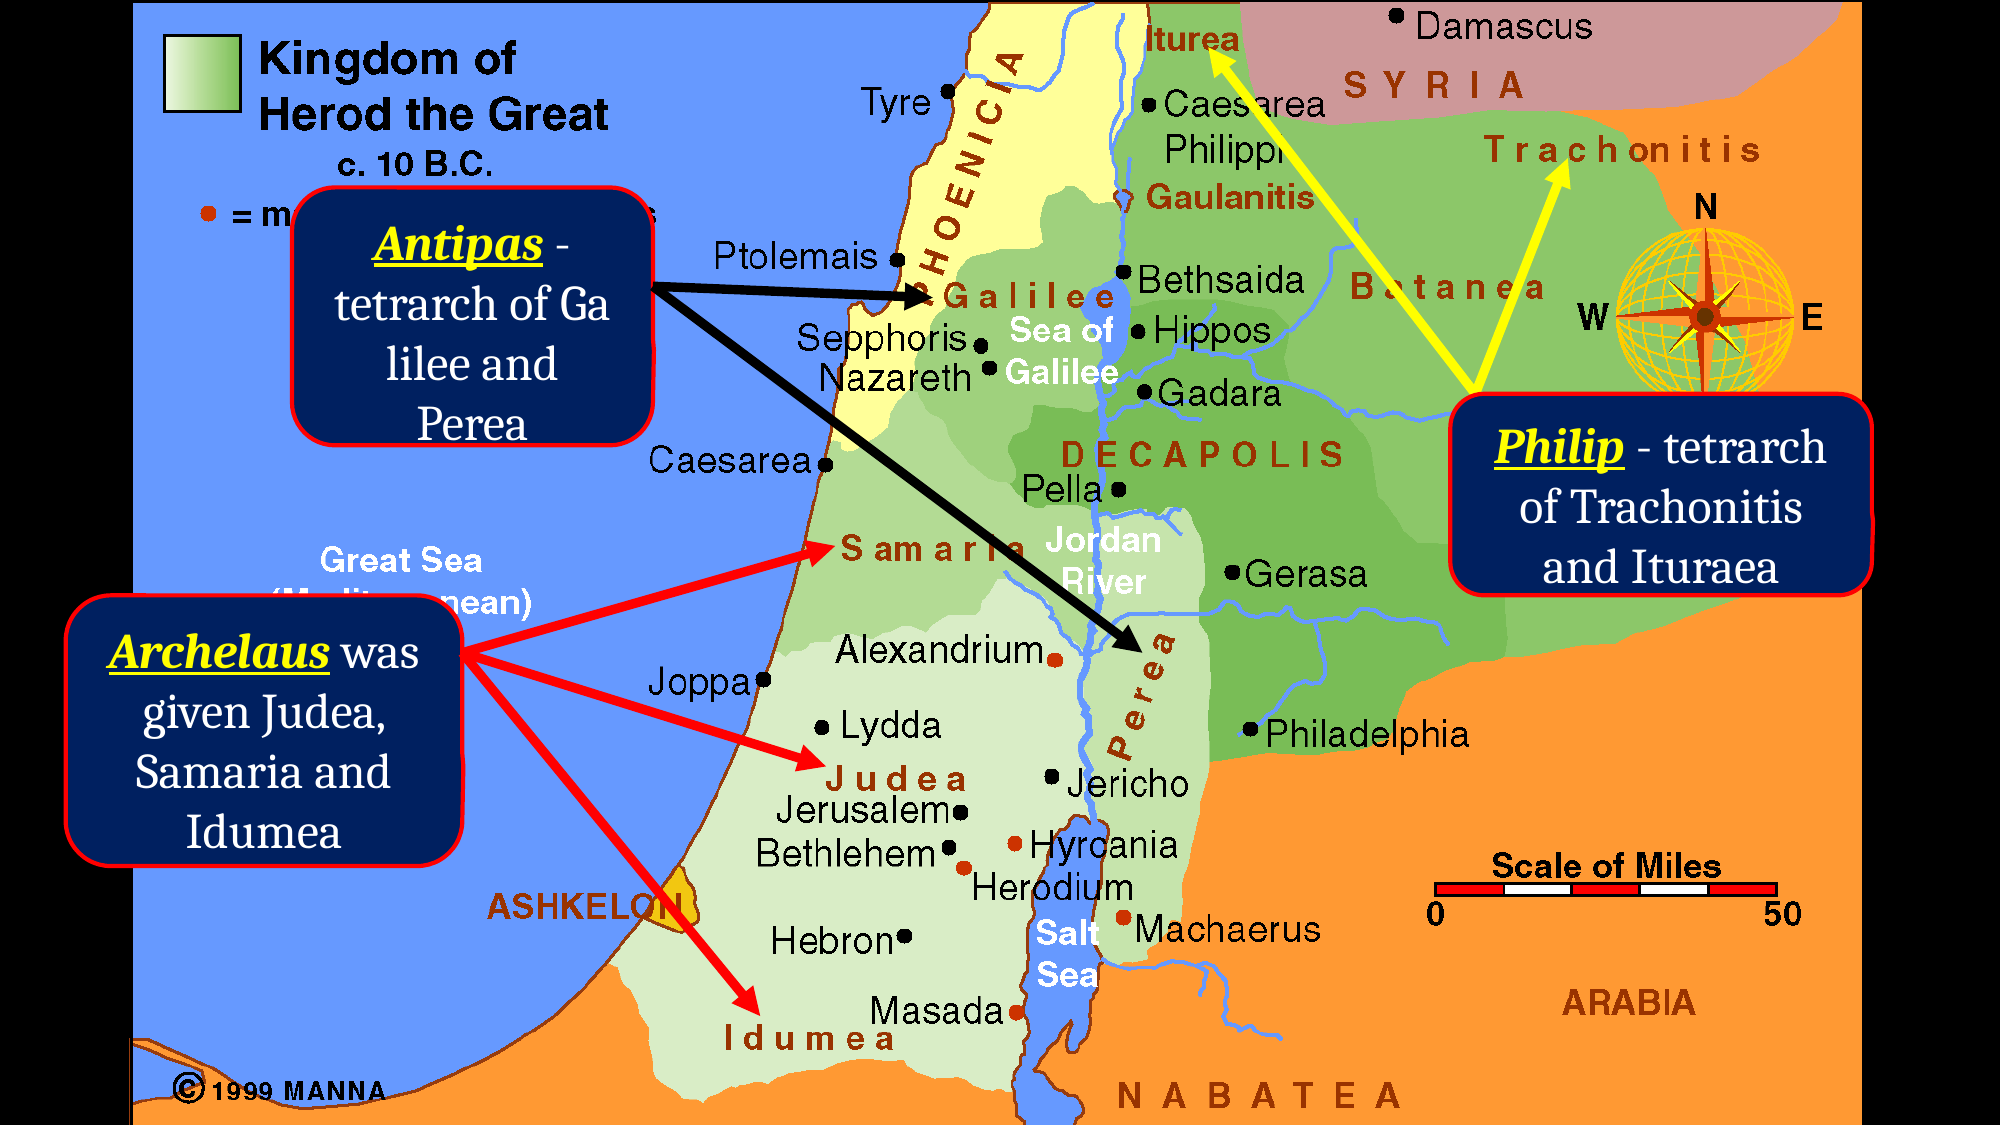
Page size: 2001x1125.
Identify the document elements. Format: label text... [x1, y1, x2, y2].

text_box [462, 545, 647, 651]
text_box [1480, 157, 1568, 395]
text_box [765, 661, 827, 767]
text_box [1207, 46, 1476, 395]
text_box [652, 285, 1143, 653]
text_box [462, 652, 761, 1017]
text_box Archelaus was given Judea, Samaria and Idumea [63, 593, 123, 869]
picture [129, 0, 1864, 1125]
text_box Philip - tetrarch of Trachonitis and Ituraea [1869, 409, 1876, 580]
